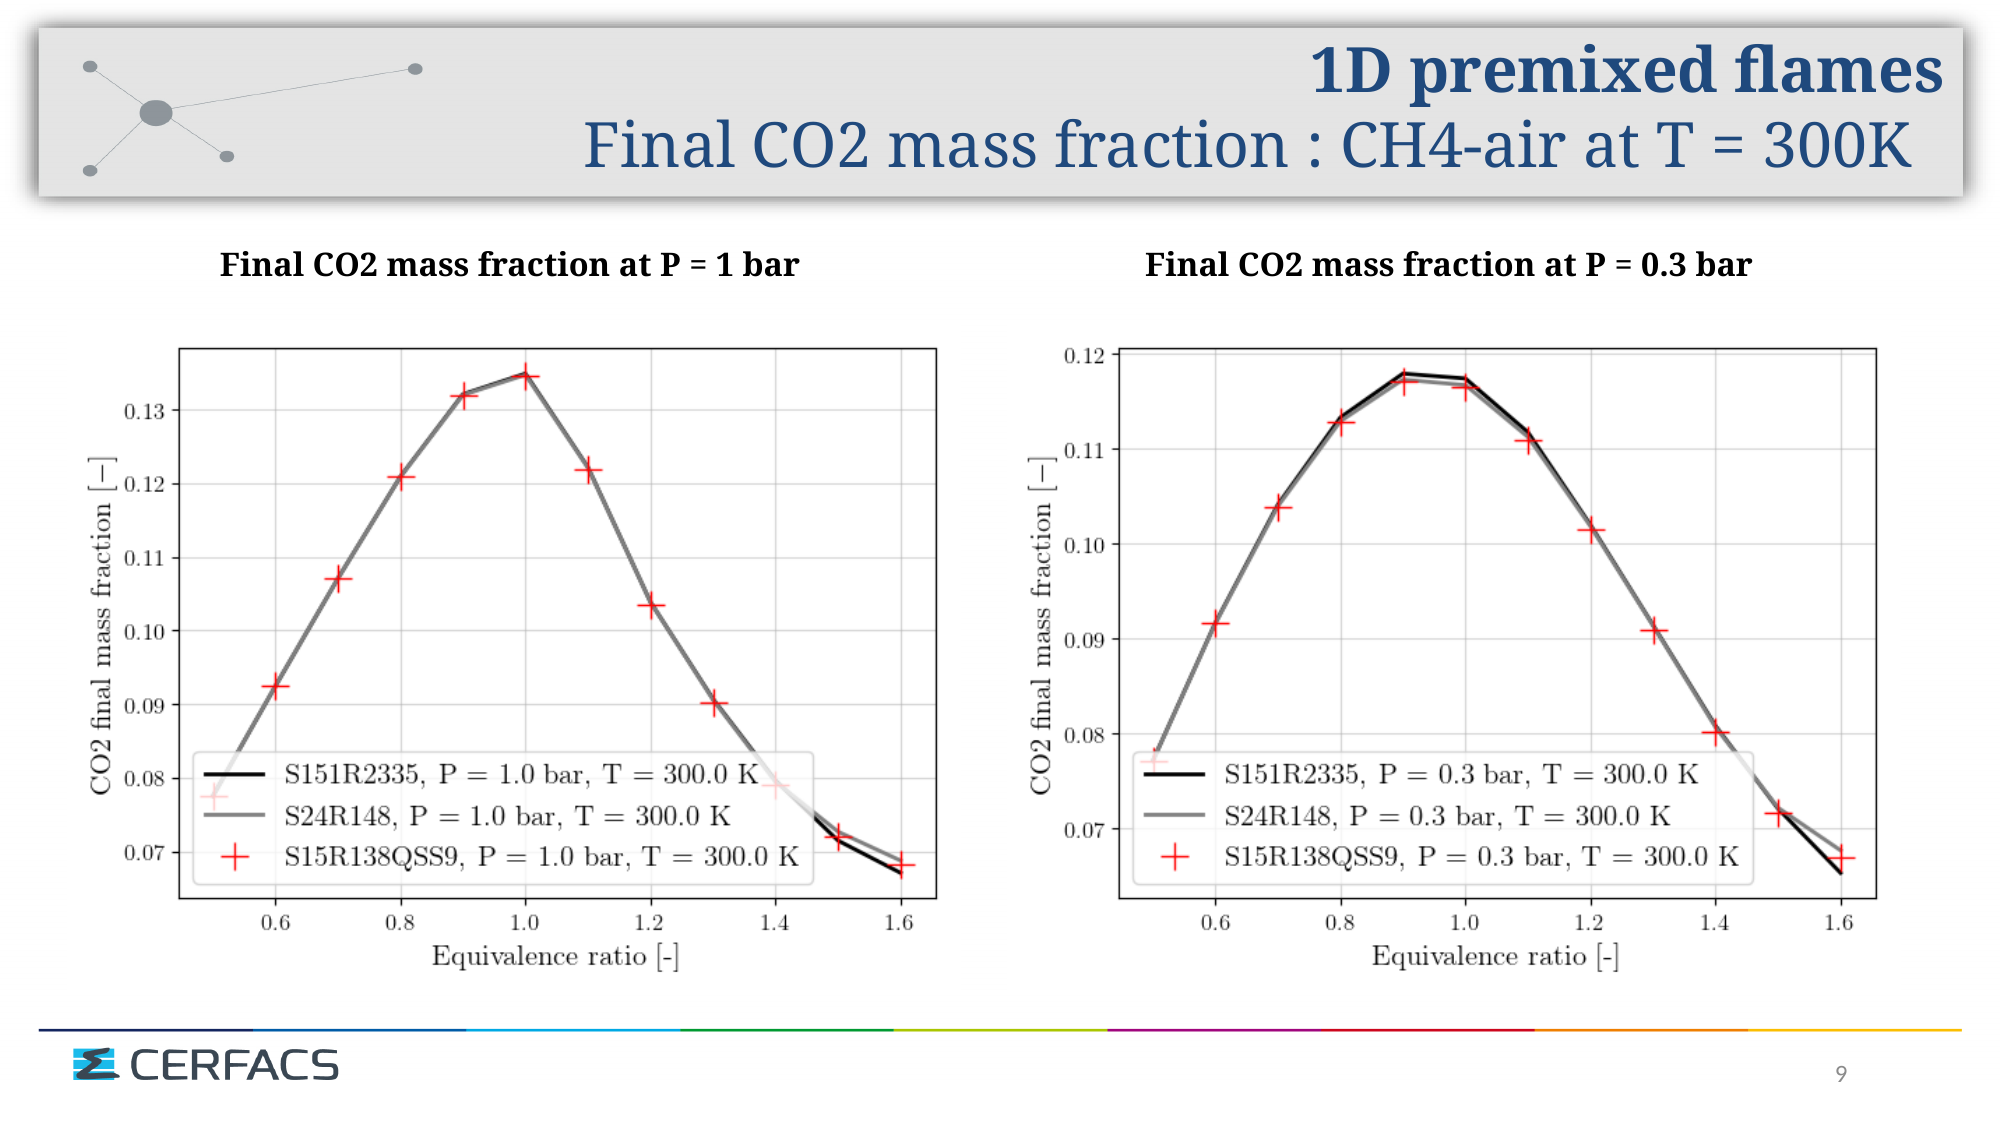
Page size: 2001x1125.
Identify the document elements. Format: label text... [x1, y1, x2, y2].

picture [0, 292, 2000, 1080]
slide_number 9 [1412, 1042, 1863, 1103]
picture [0, 0, 2000, 241]
list Final CO2 mass fraction at P = 1 bar [0, 241, 907, 292]
text_box Final CO2 mass fraction at P = 0.3 bar [907, 241, 2000, 292]
text_box 1D premixed flames Final CO2 mass fraction : CH4-air at T = 300K [0, 0, 1961, 210]
